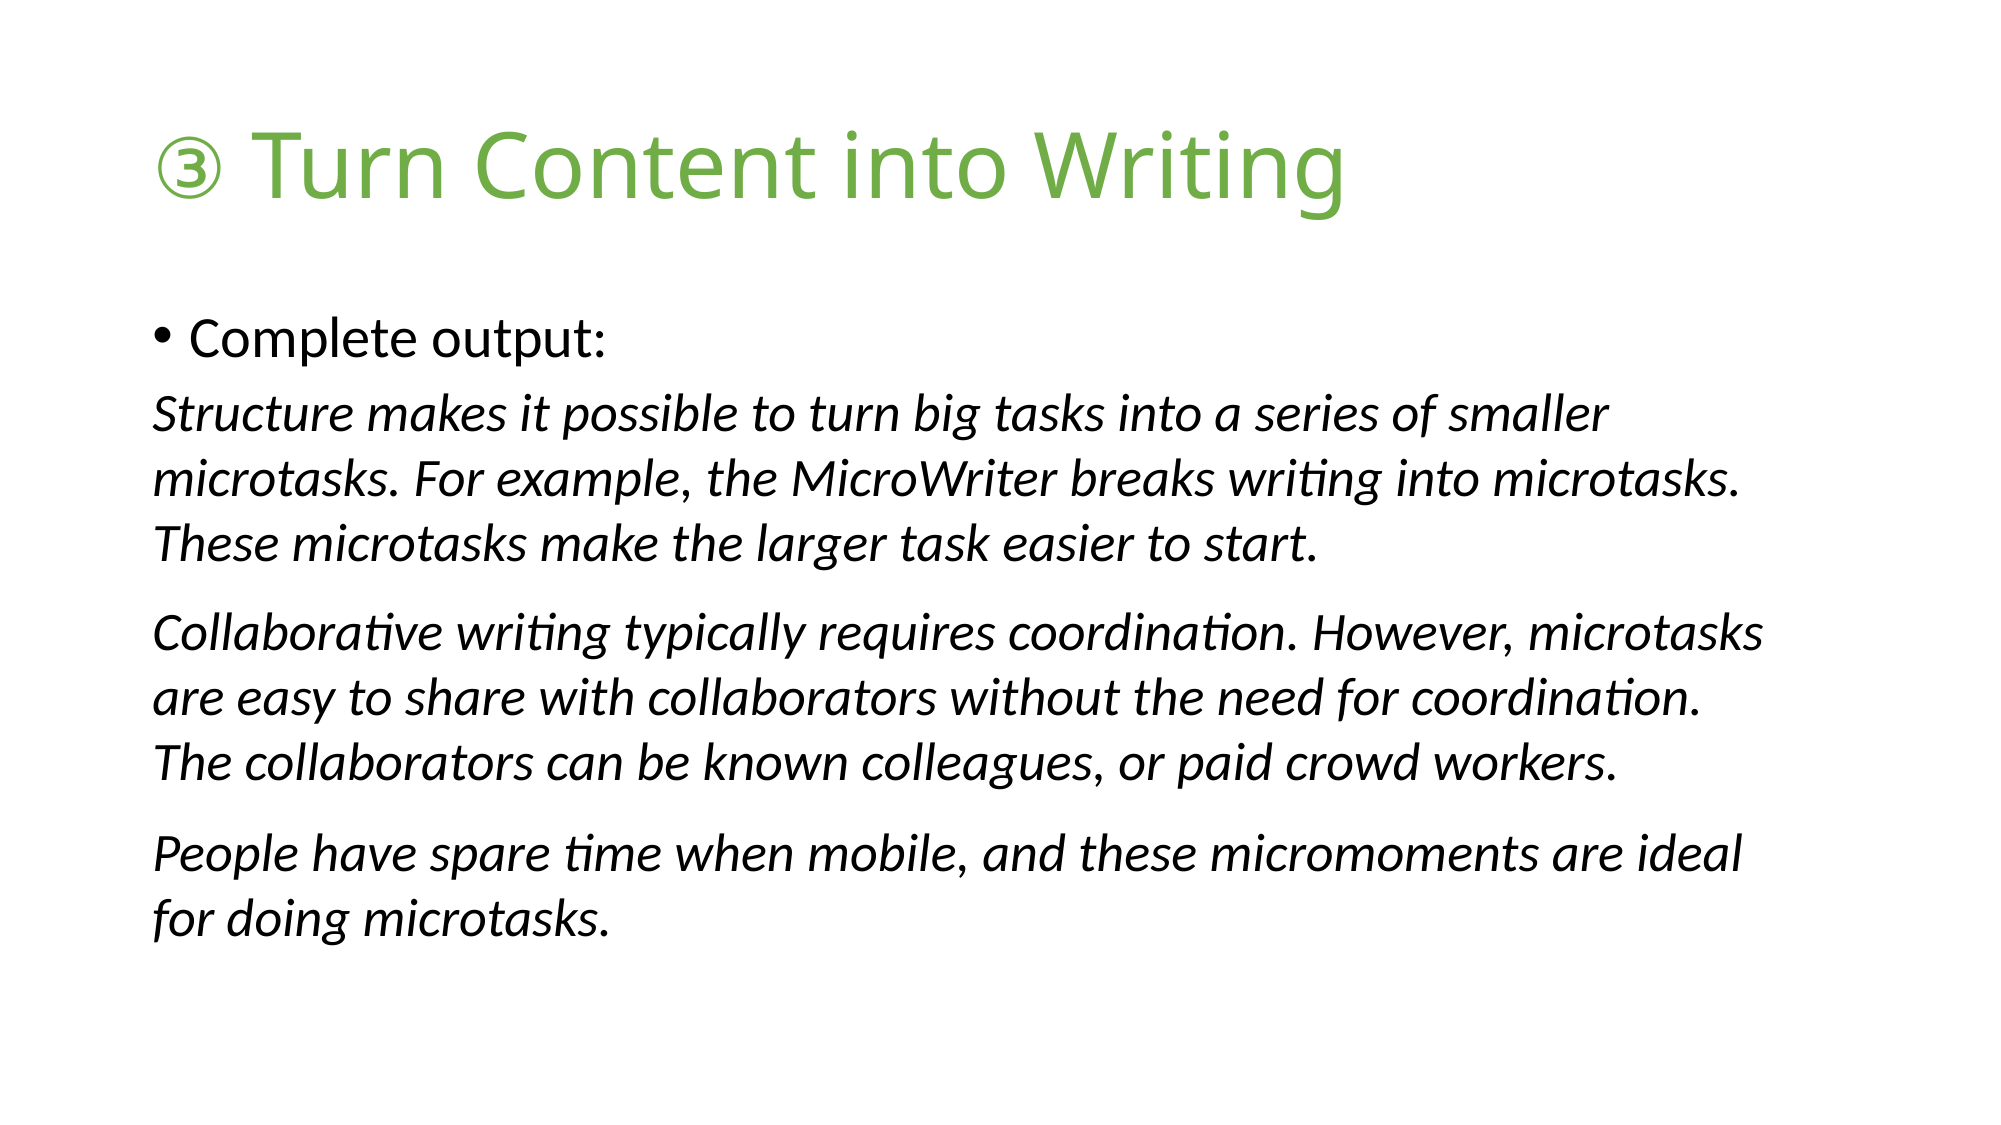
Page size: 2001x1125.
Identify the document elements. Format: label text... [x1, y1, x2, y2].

title ③ Turn Content into Writing [137, 59, 1863, 278]
text_box Collaborative writing typically requires coordination. However, microtasks are easy to share with collaborators without the need for coordination. The collaborators can be known colleagues, or paid crowd workers. [137, 589, 1793, 799]
text_box People have spare time when mobile, and these micromoments are ideal for doing microtasks. [137, 810, 1793, 955]
text_box Structure makes it possible to turn big tasks into a series of smaller microtasks. For example, the MicroWriter breaks writing into microtasks. These microtasks make the larger task easier to start. [137, 369, 1793, 580]
list Complete output: [137, 299, 1863, 1014]
